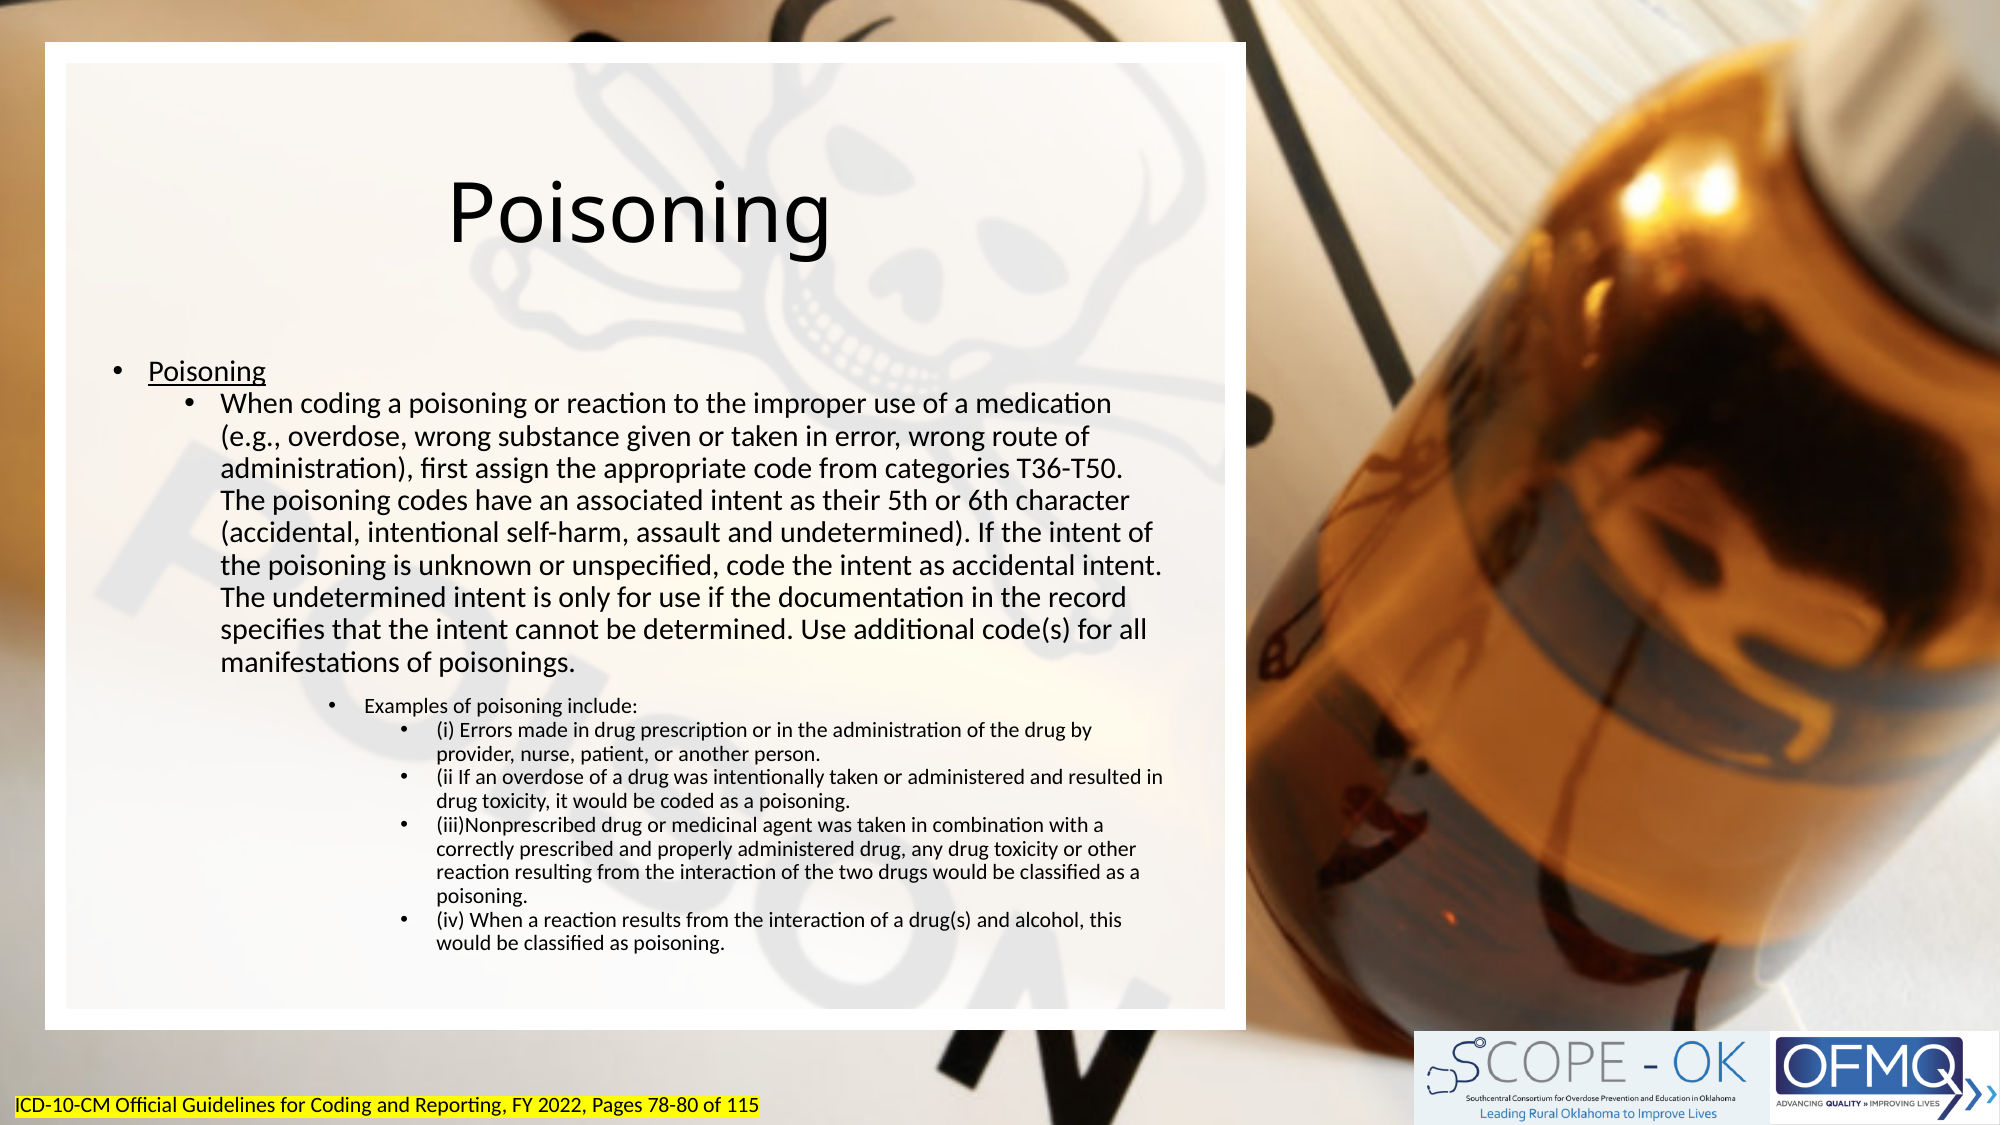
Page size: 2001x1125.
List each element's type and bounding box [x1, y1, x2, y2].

list [0, 0, 2000, 1125]
picture [1414, 1031, 2000, 1125]
